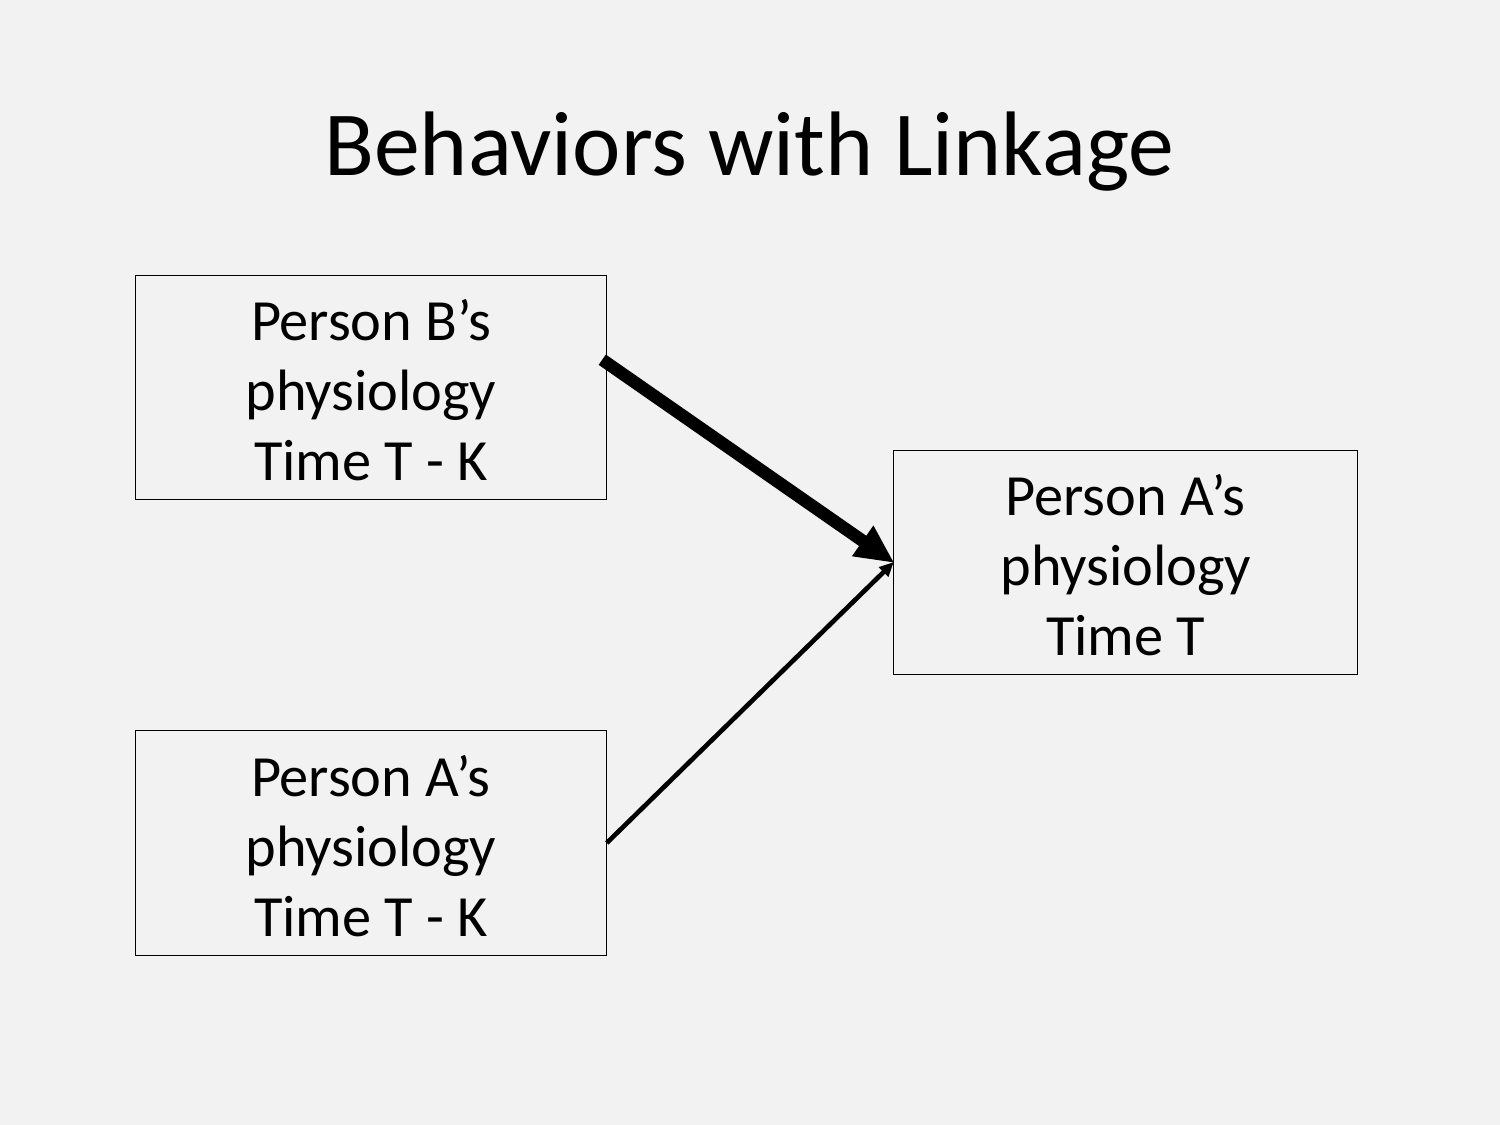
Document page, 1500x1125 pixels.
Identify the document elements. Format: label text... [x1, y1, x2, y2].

title Behaviors with Linkage [75, 45, 1425, 233]
text_box Person A’s physiology Time T [899, 450, 1358, 675]
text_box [601, 359, 894, 564]
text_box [606, 571, 894, 845]
text_box Person B’s physiology Time T - K [135, 275, 607, 500]
text_box Person A’s physiology Time T - K [135, 730, 607, 956]
